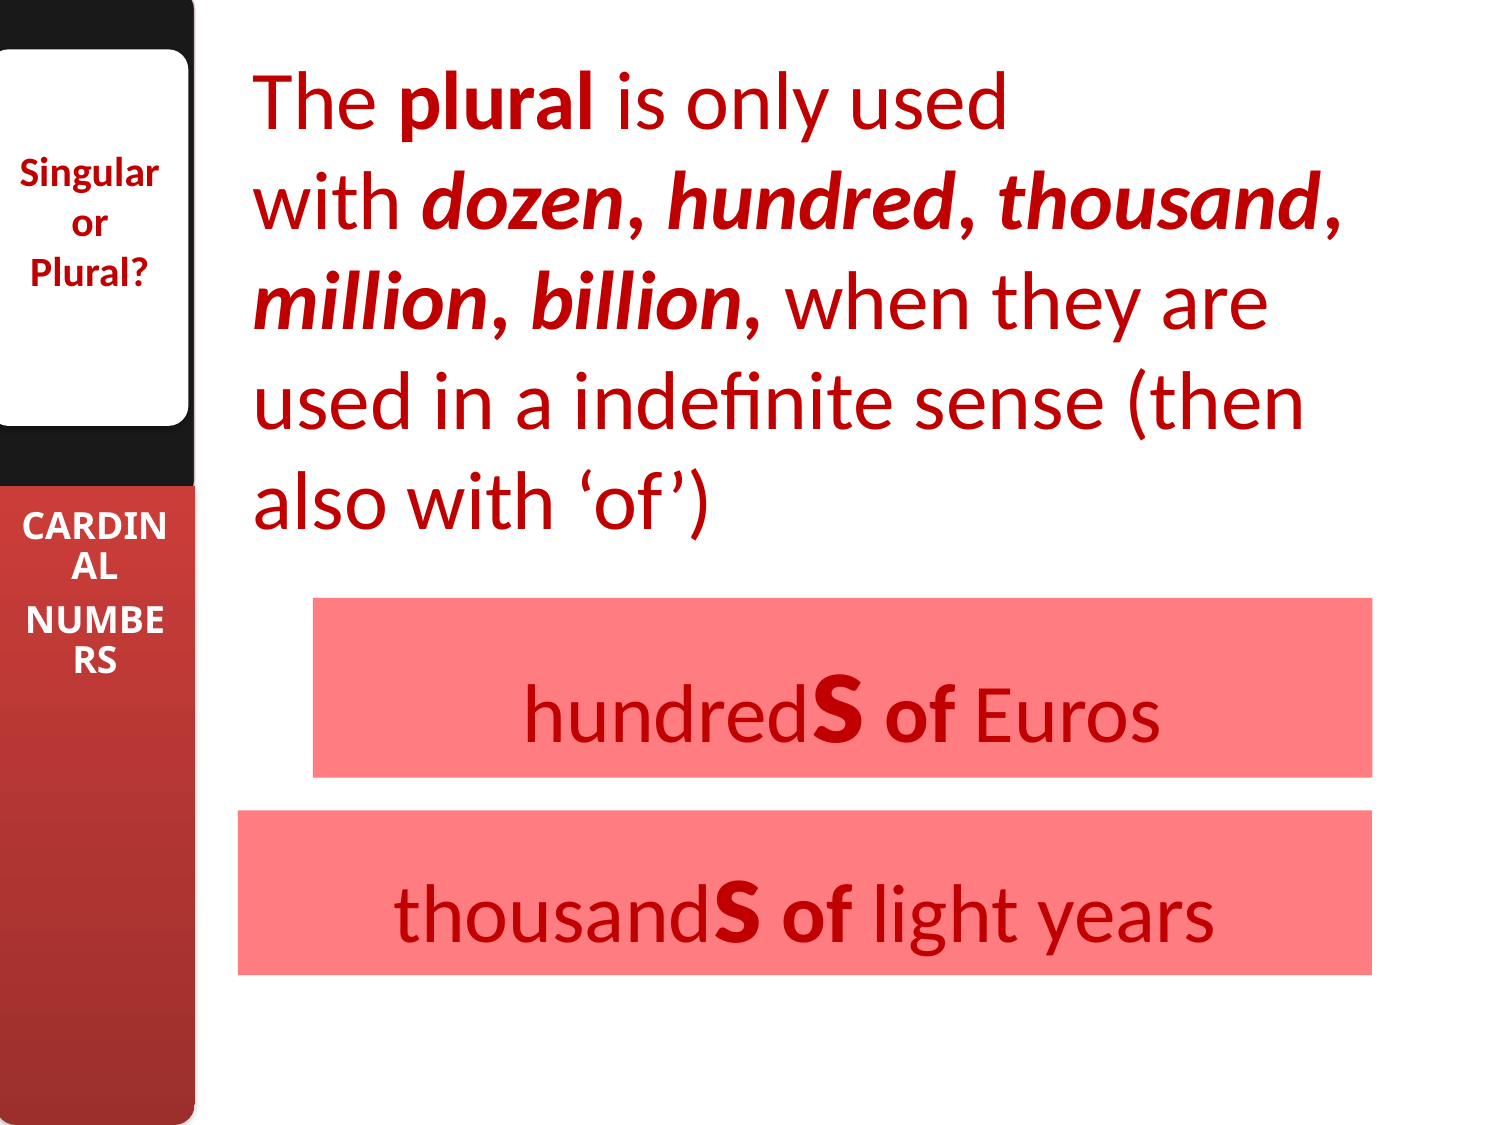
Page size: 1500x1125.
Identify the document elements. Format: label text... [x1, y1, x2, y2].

text_box The plural is only used with dozen, hundred, thousand, million, billion, when they are used in a indefinite sense (then also with ‘of’) [237, 38, 1431, 554]
text_box thousands of light years [237, 810, 1372, 976]
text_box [0, 0, 195, 1125]
text_box hundreds of Euros [312, 597, 1373, 778]
